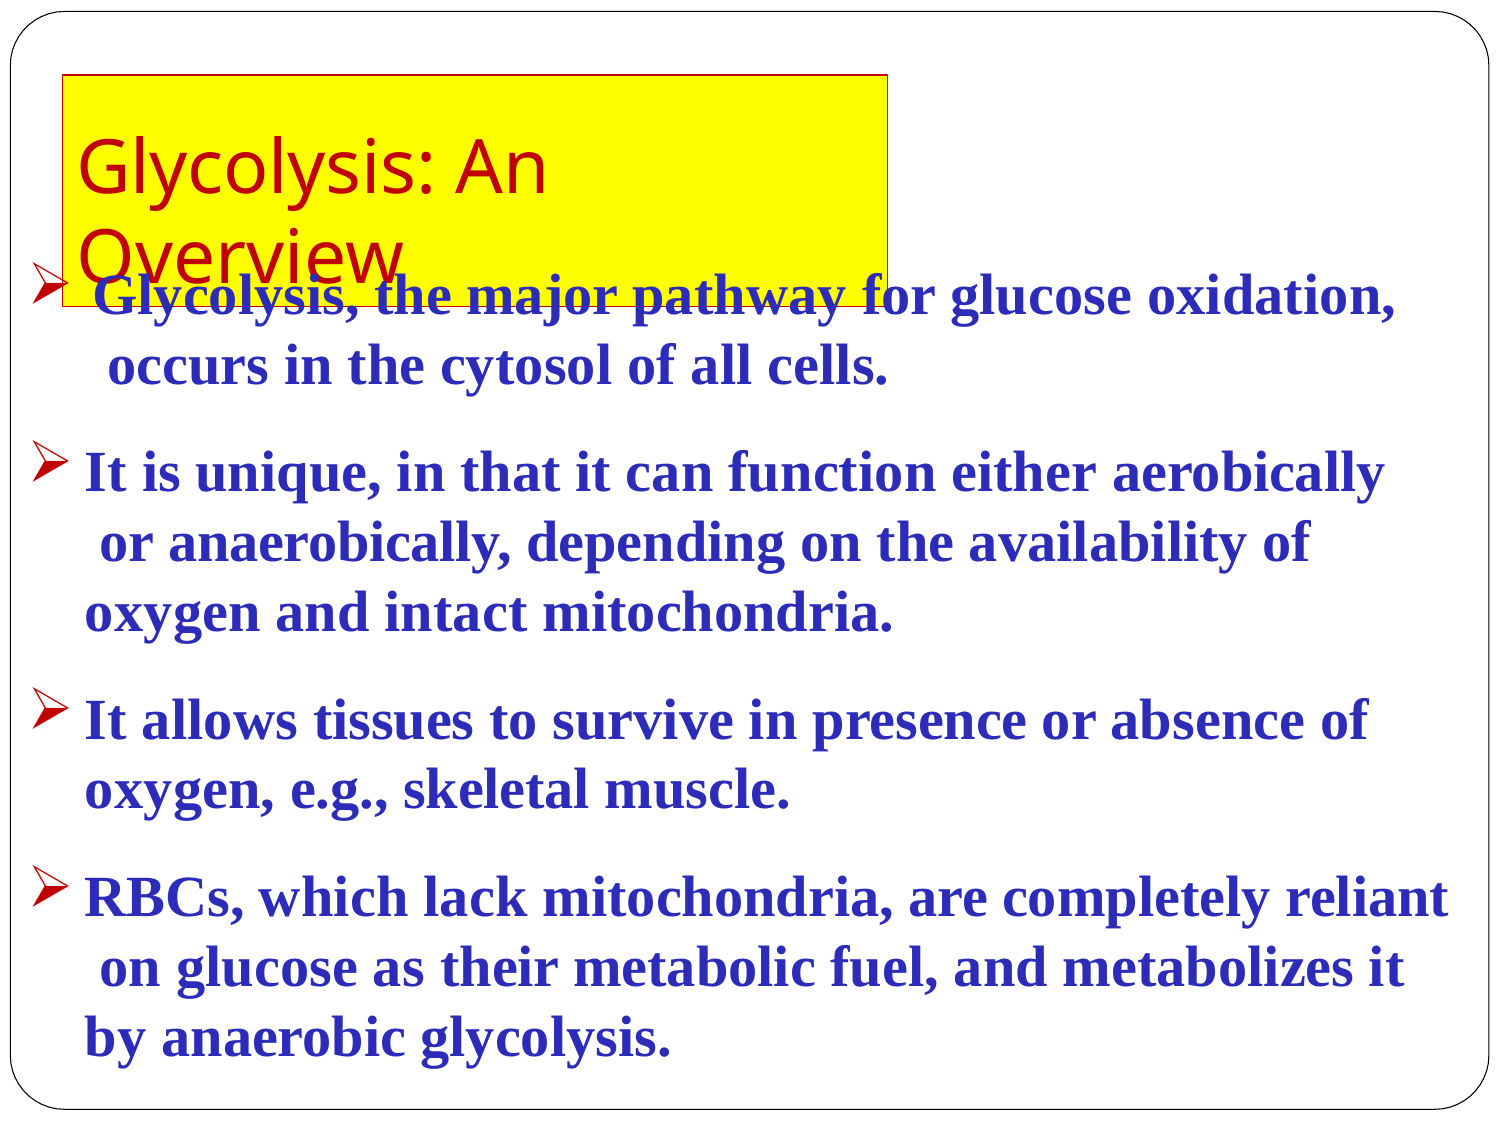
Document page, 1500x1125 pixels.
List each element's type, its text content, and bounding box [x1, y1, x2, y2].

title Glycolysis: An Overview [62, 75, 888, 255]
text_box Glycolysis, the major pathway for glucose oxidation, occurs in the cytosol of all cells. It is unique, in that it can function either aerobically or anaerobically, depending on the availability of oxygen and intact mitochondria. It allows tissues to survive in presence or absence of oxygen, e.g., skeletal muscle. RBCs, which lack mitochondria, are completely reliant on glucose as their metabolic fuel, and metabolizes it by anaerobic glycolysis. [25, 255, 1453, 1069]
